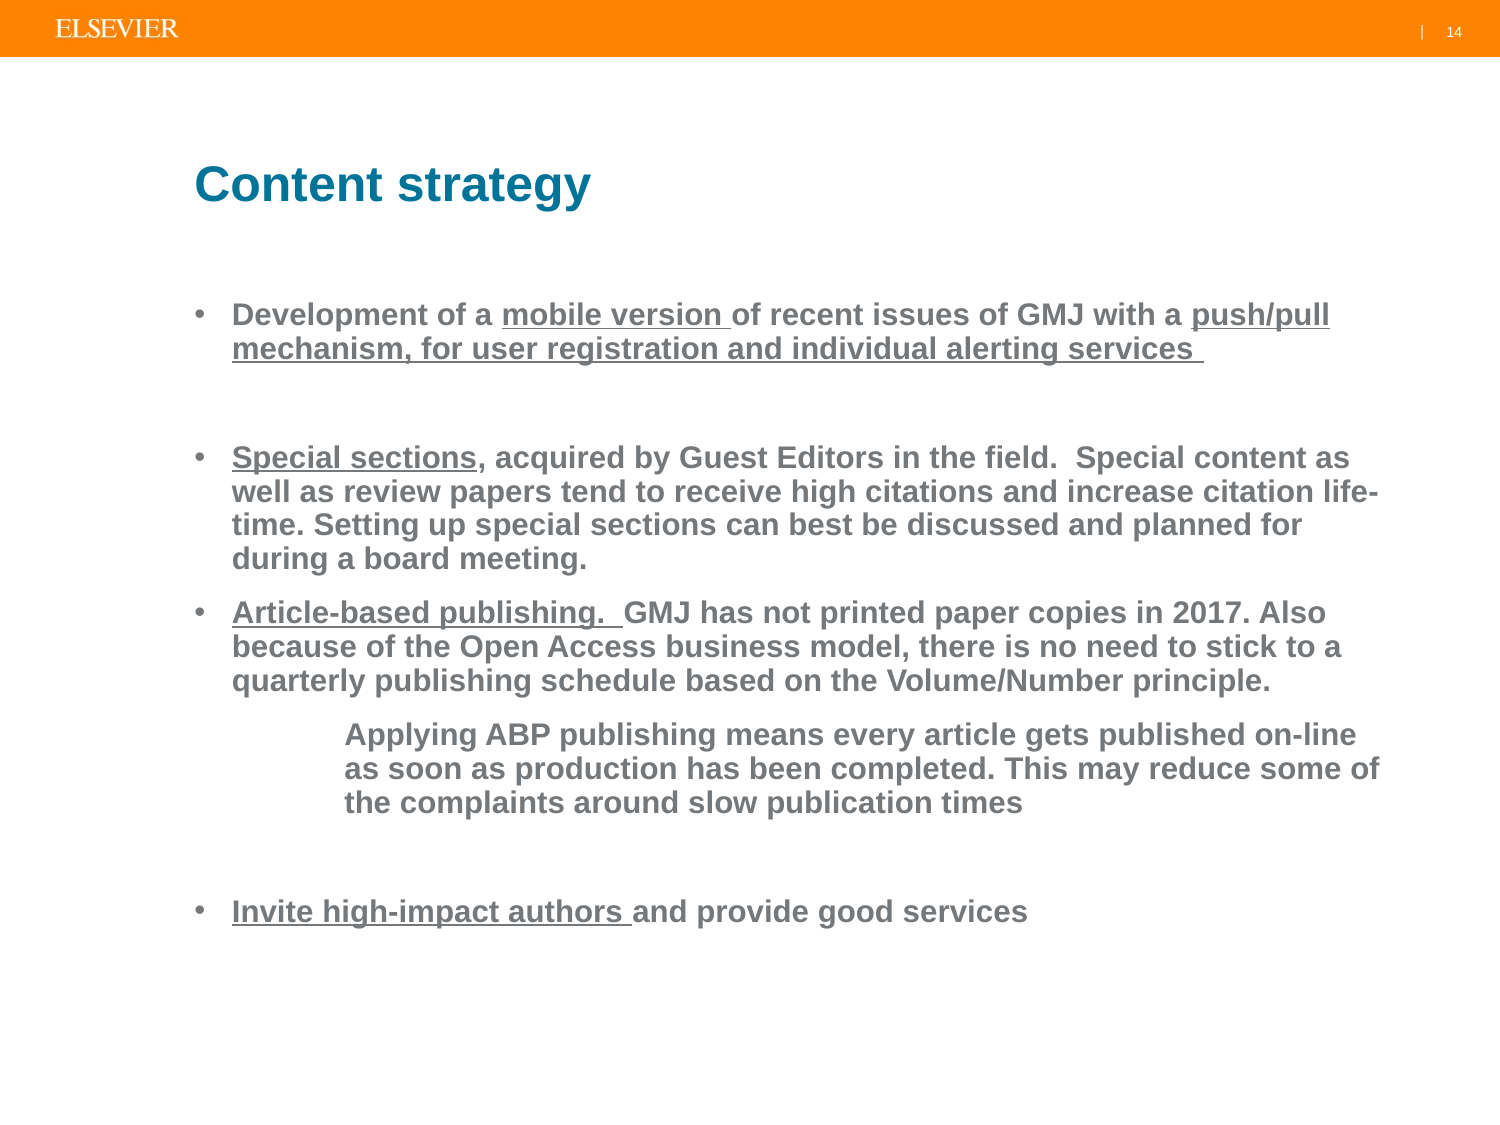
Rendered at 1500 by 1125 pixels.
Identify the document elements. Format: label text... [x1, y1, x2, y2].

list Development of a mobile version of recent issues of GMJ with a push/pull mechanism, for user registration and individual alerting services Special sections, acquired by Guest Editors in the field. Special content as well as review papers tend to receive high citations and increase citation life-time. Setting up special sections can best be discussed and planned for during a board meeting. Article-based publishing. GMJ has not printed paper copies in 2017. Also because of the Open Access business model, there is no need to stick to a quarterly publishing schedule based on the Volume/Number principle. Applying ABP publishing means every article gets published on-line as soon as production has been completed. This may reduce some of the complaints around slow publication times Invite high-impact authors and provide good services [179, 291, 1403, 1006]
slide_number 14 [1402, 4, 1478, 59]
picture [0, 0, 1500, 57]
title Content strategy [179, 150, 1403, 220]
